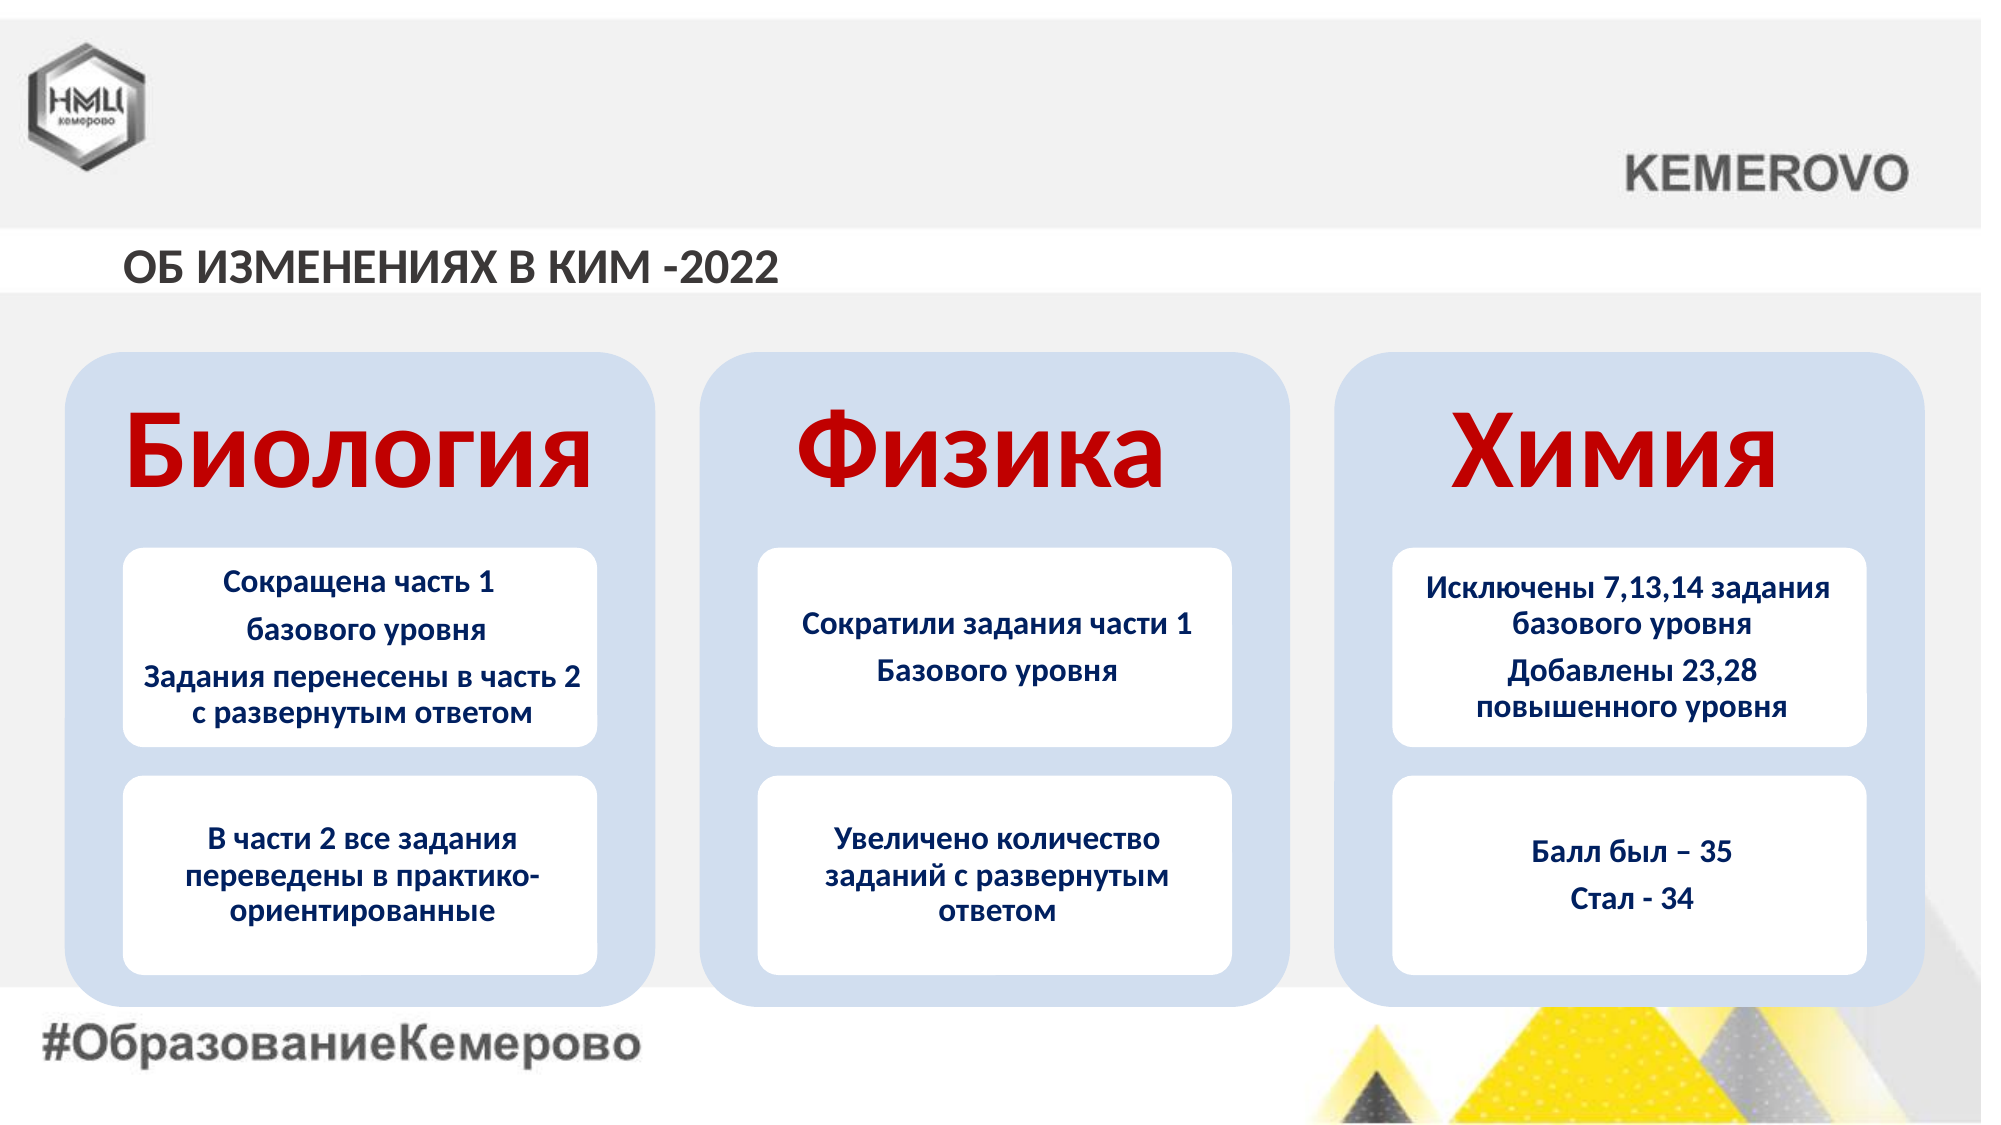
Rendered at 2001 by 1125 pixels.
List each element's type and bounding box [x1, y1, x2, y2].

picture [0, 0, 1981, 1125]
text_box [64, 352, 1925, 1007]
